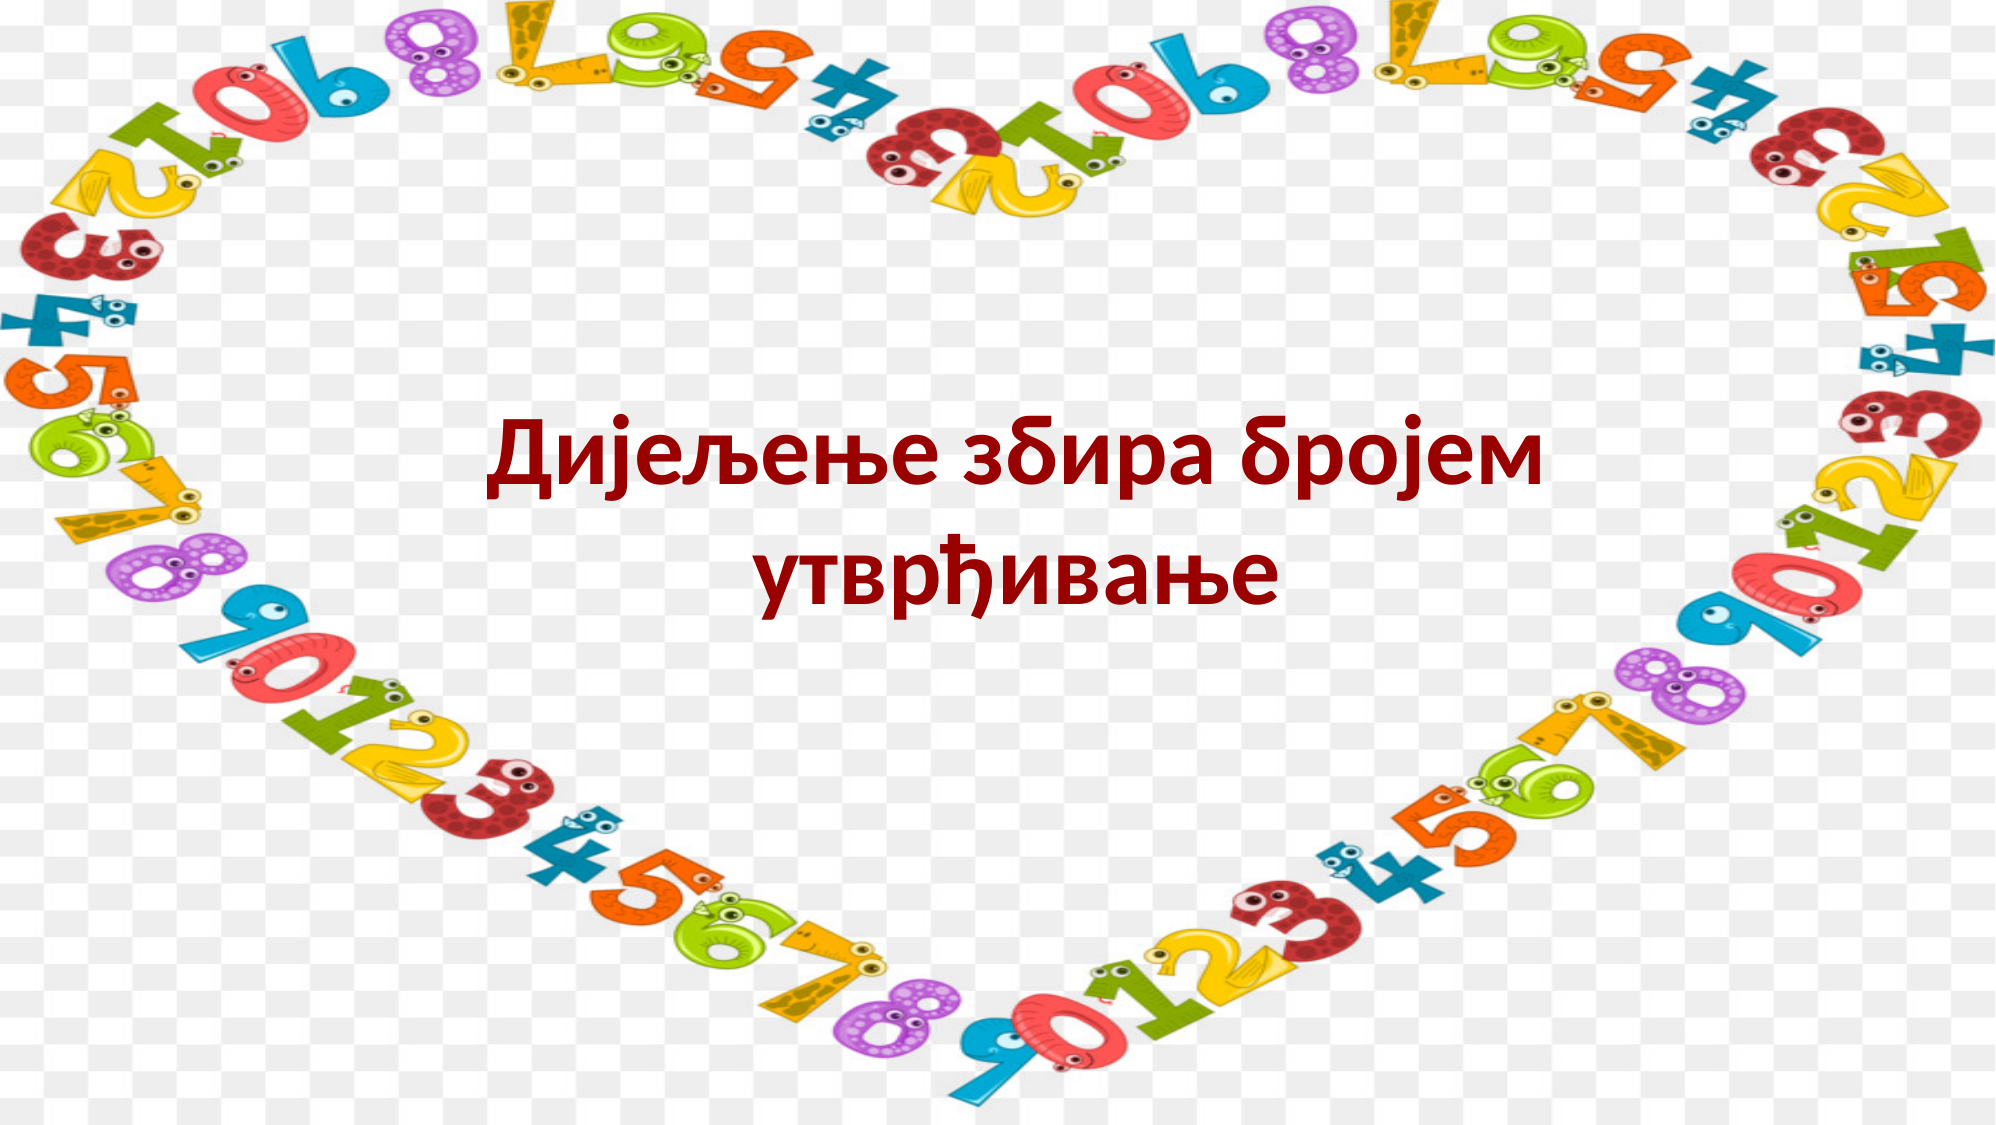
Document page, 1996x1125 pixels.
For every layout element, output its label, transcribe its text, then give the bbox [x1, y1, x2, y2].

picture [0, 0, 1996, 1125]
text_box Дијељење збира бројем утврђивање [435, 374, 1599, 634]
